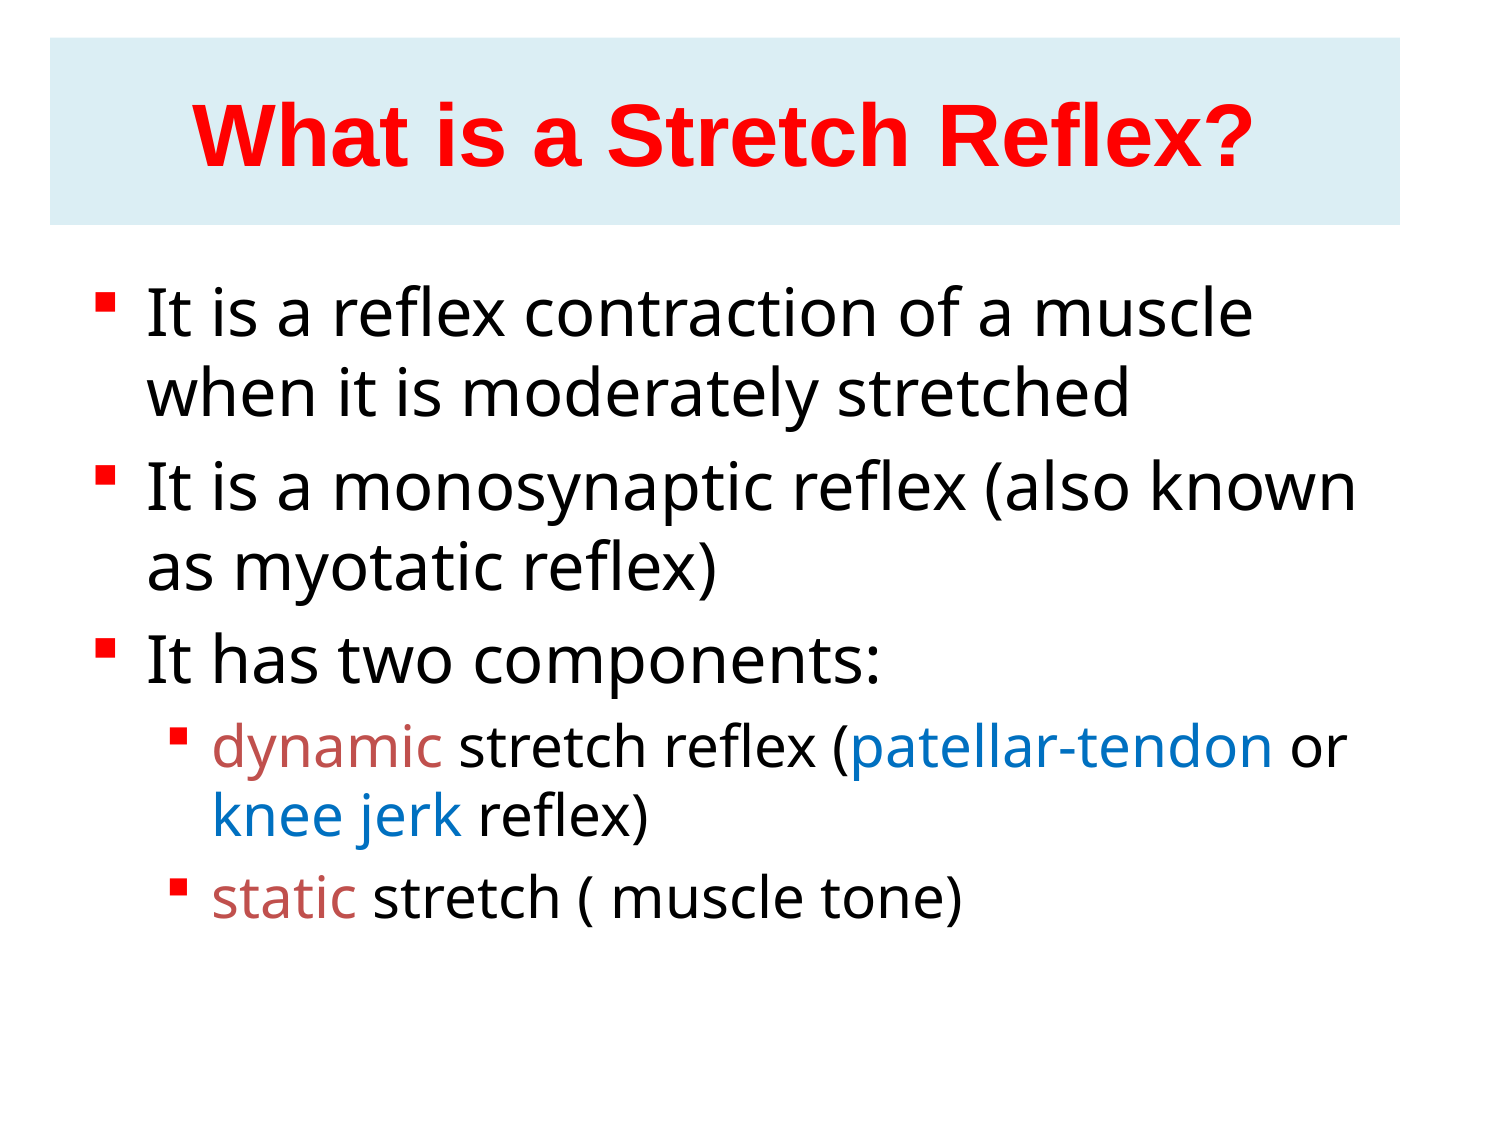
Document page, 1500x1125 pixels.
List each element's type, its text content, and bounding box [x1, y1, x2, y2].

title What is a Stretch Reflex? [50, 37, 1400, 225]
list It is a reflex contraction of a muscle when it is moderately stretched It is a monosynaptic reflex (also known as myotatic reflex) It has two components: dynamic stretch reflex (patellar-tendon or knee jerk reflex) static stretch ( muscle tone) [75, 262, 1425, 1005]
